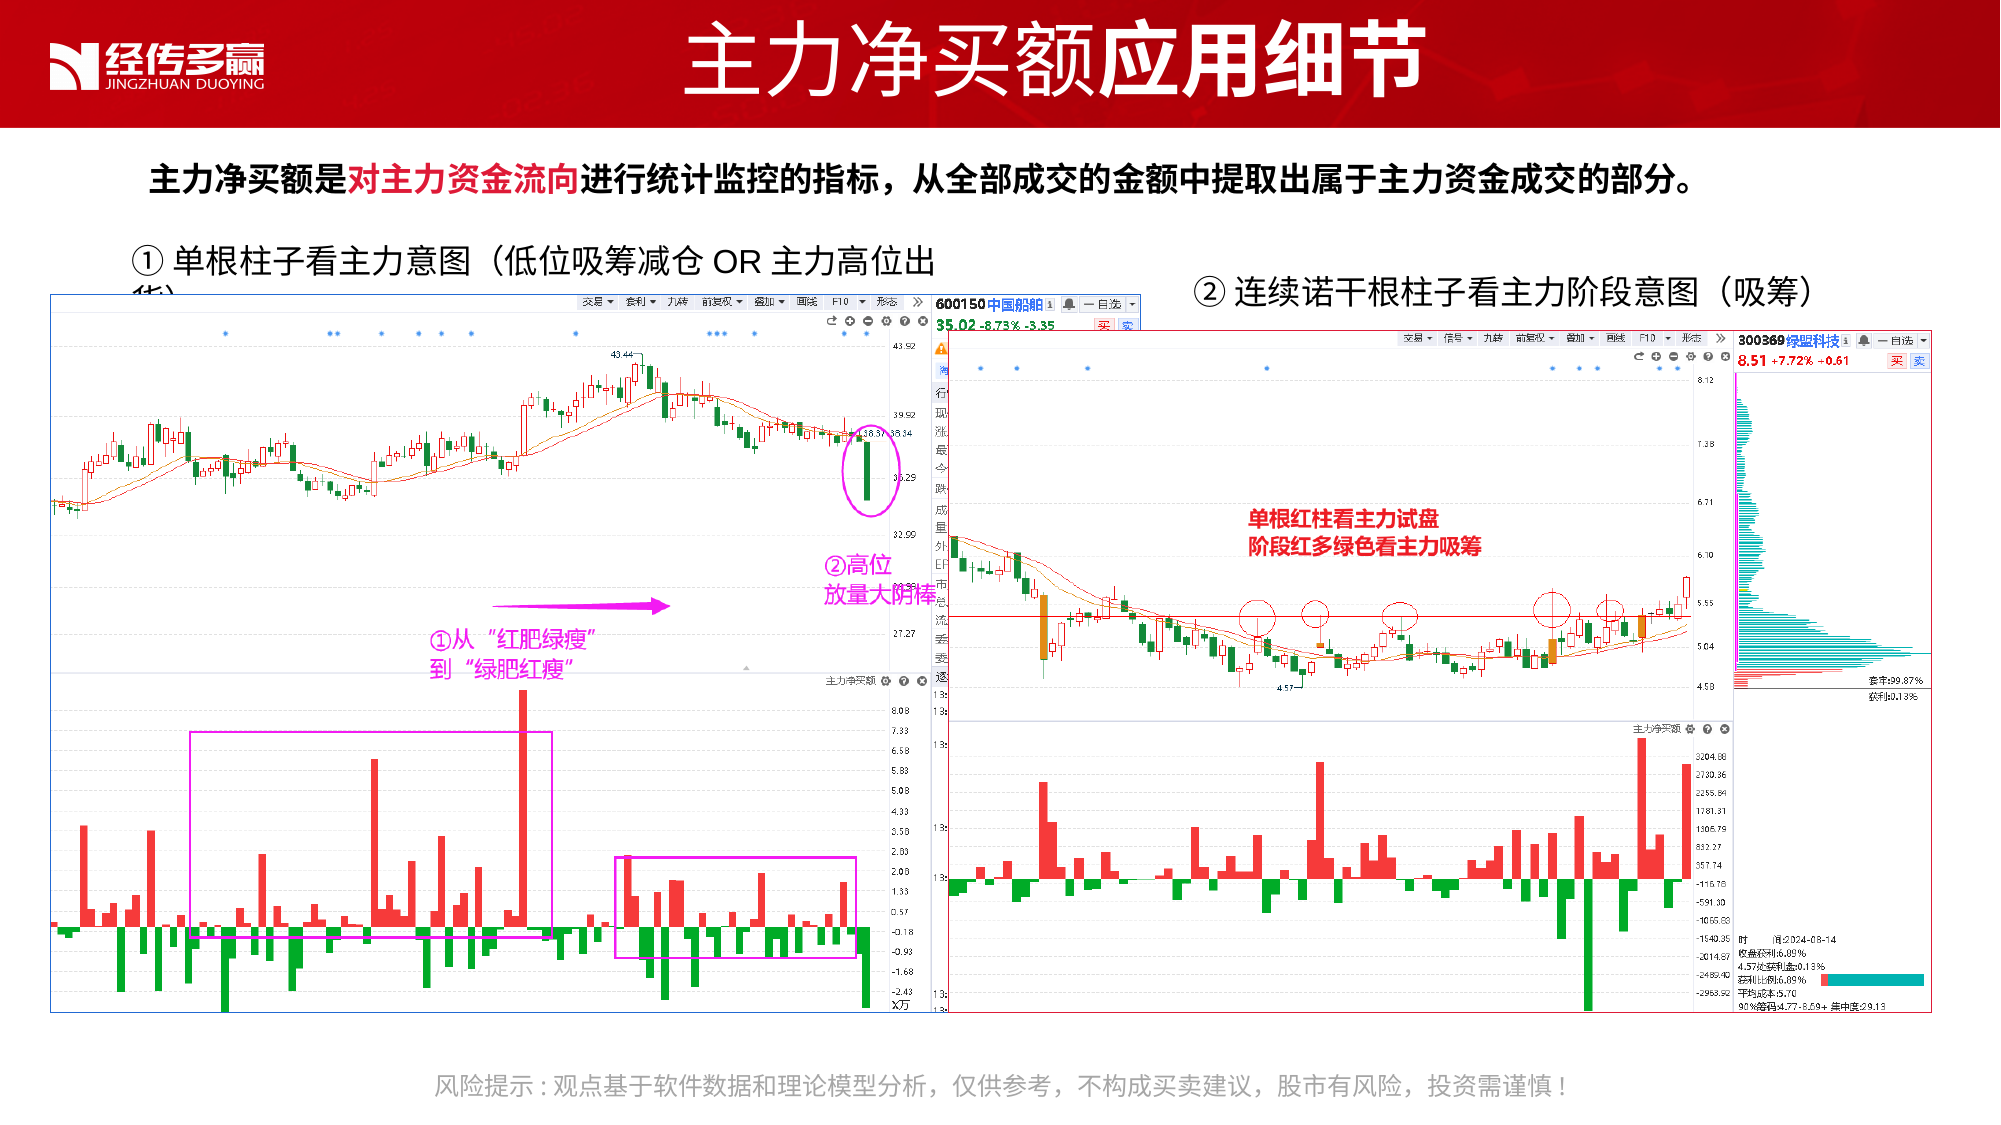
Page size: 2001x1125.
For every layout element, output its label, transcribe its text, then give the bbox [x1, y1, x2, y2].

text_box 主力净买额是对主力资金流向进行统计监控的指标，从全部成交的金额中提取出属于主力资金成交的部分。 [133, 142, 1867, 205]
text_box ②连续诺干根柱子看主力阶段意图（吸筹） [1171, 255, 1881, 319]
text_box ①单根柱子看主力意图（低位吸筹减仓OR主力高位出货） [116, 232, 998, 294]
picture [0, 0, 2000, 127]
picture [50, 294, 1932, 1013]
text_box 主力净买额应用细节 [422, 0, 1689, 116]
text_box 风险提示:观点基于软件数据和理论模型分析，仅供参考，不构成买卖建议，股市有风险，投资需谨慎! [0, 1063, 2000, 1109]
